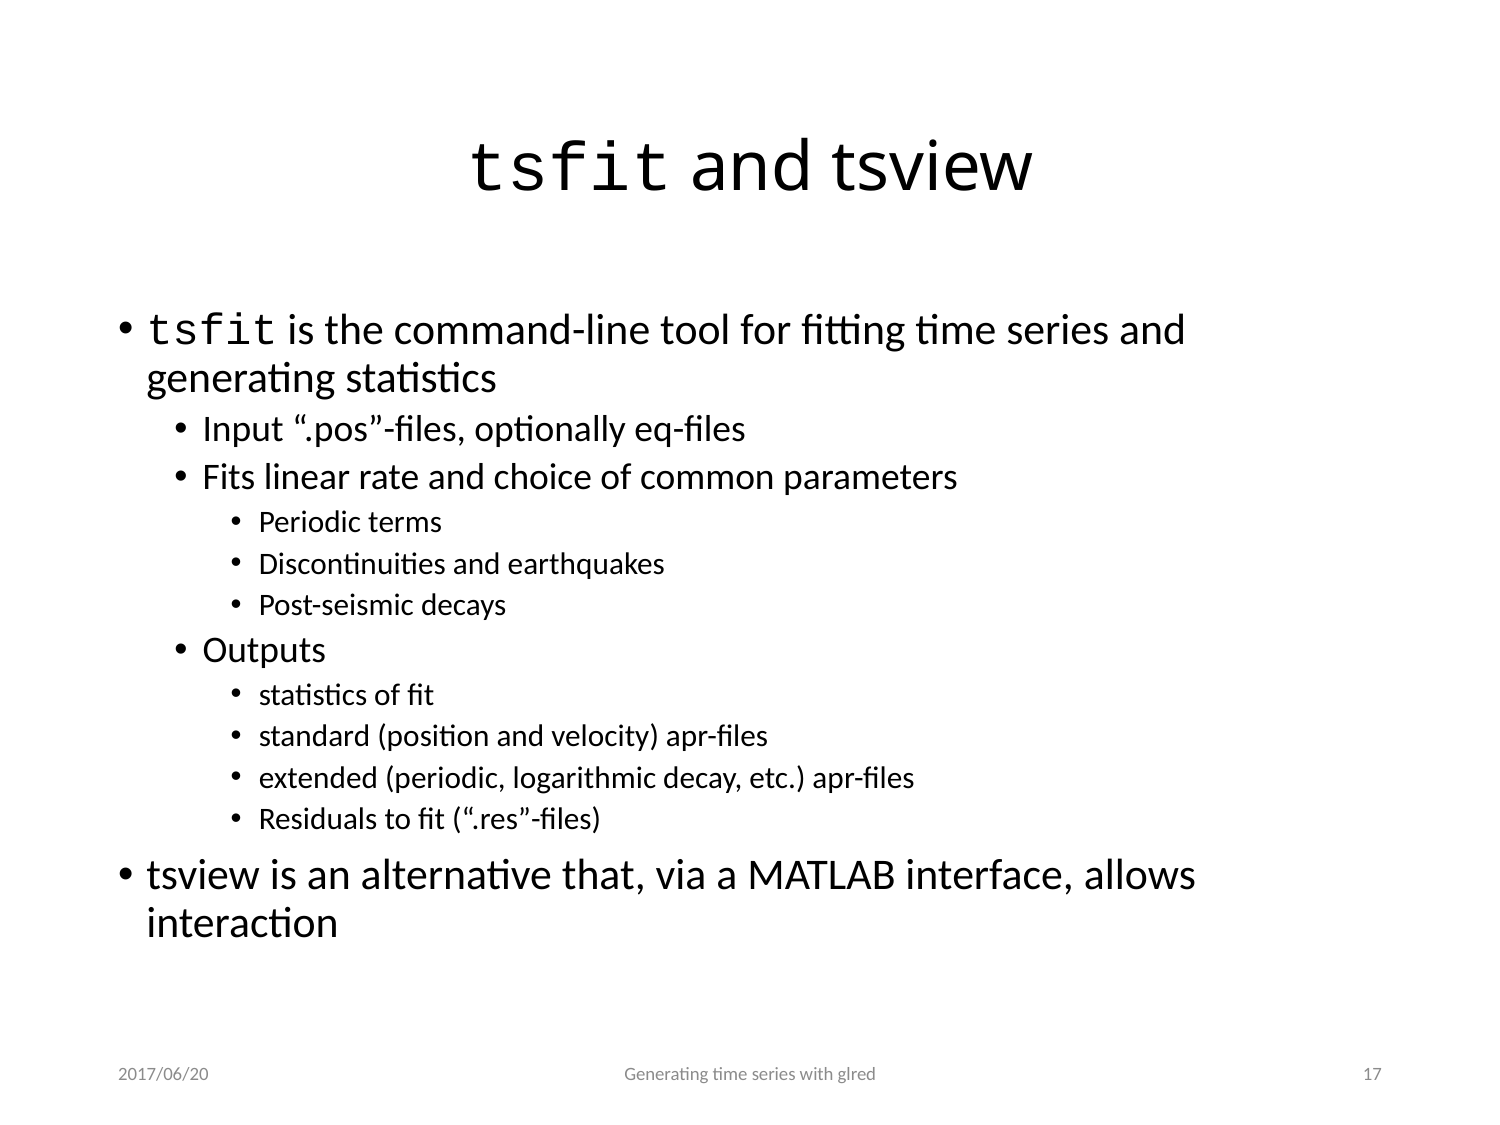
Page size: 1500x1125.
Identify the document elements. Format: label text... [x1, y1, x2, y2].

list tsfit is the command-line tool for fitting time series and generating statistics Input “.pos”-files, optionally eq-files Fits linear rate and choice of common parameters Periodic terms Discontinuities and earthquakes Post-seismic decays Outputs statistics of fit standard (position and velocity) apr-files extended (periodic, logarithmic decay, etc.) apr-files Residuals to fit (“.res”-files) tsview is an alternative that, via a MATLAB interface, allows interaction [103, 299, 1397, 1014]
footer Generating time series with glred [496, 1042, 1004, 1103]
title tsfit and tsview [103, 59, 1397, 278]
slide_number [103, 1042, 441, 1103]
slide_number 16 [1059, 1042, 1397, 1103]
